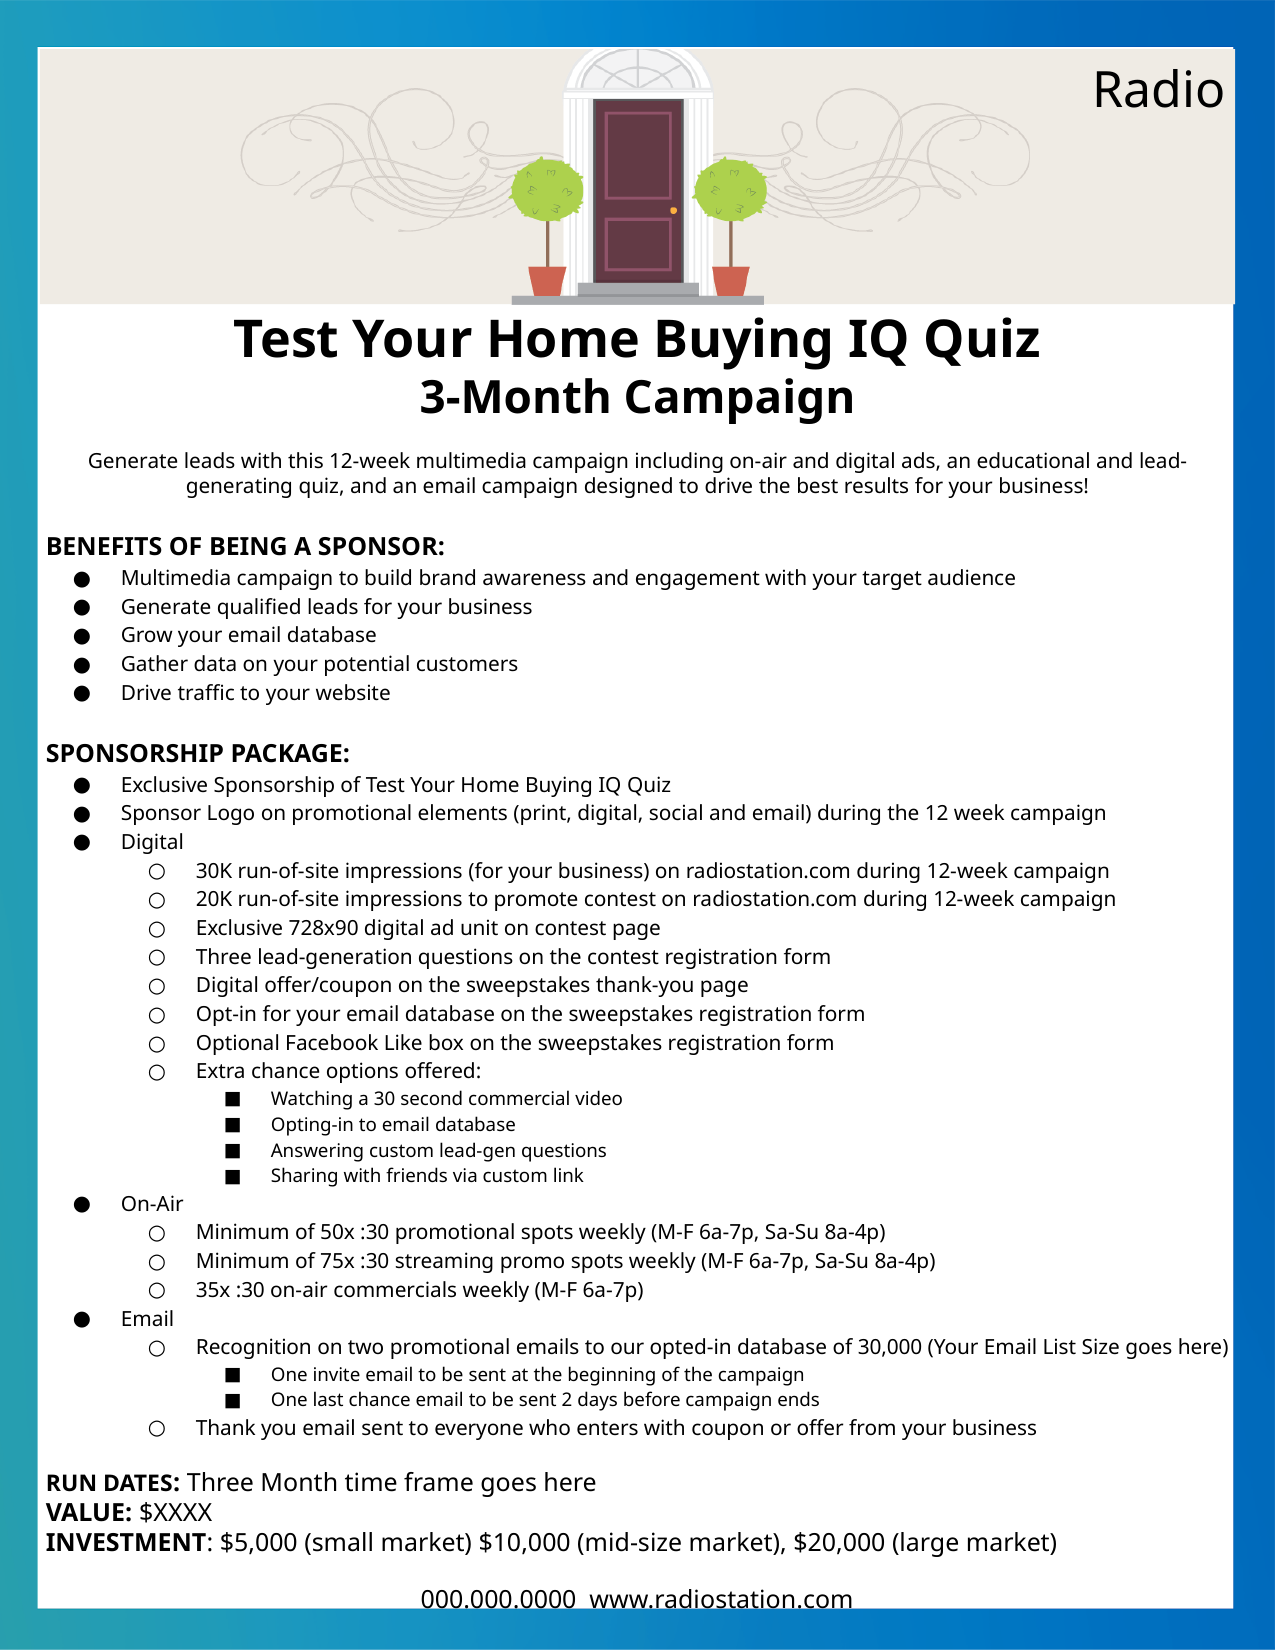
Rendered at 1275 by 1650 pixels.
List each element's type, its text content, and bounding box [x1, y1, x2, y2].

picture [0, 0, 1275, 1650]
text_box Radio [740, 42, 1241, 57]
text_box Test Your Home Buying IQ Quiz 3-Month Campaign Generate leads with this 12-week multimedia campaign including on-air and digital ads, an educational and lead-generating quiz, and an email campaign designed to drive the best results for your business! BENEFITS OF BEING A SPONSOR: Multimedia campaign to build brand awareness and engagement with your target audience Generate qualified leads for your business Grow your email database Gather data on your potential customers Drive traffic to your website SPONSORSHIP PACKAGE: Exclusive Sponsorship of Test Your Home Buying IQ Quiz Sponsor Logo on promotional elements (print, digital, social and email) during the 12 week campaign Digital 30K run-of-site impressions (for your business) on radiostation.com during 12-week campaign 20K run-of-site impressions to promote contest on radiostation.com during 12-week campaign Exclusive 728x90 digital ad unit on contest page Three lead-generation questions on the contest registration form Digital offer/coupon on the sweepstakes thank-you page Opt-in for your email database on the sweepstakes registration form Optional Facebook Like box on the sweepstakes registration form Extra chance options offered: Watching a 30 second commercial video Opting-in to email database Answering custom lead-gen questions Sharing with friends via custom link On-Air Minimum of 50x :30 promotional spots weekly (M-F 6a-7p, Sa-Su 8a-4p) Minimum of 75x :30 streaming promo spots weekly (M-F 6a-7p, Sa-Su 8a-4p) 35x :30 on-air commercials weekly (M-F 6a-7p) Email Recognition on two promotional emails to our opted-in database of 30,000 (Your Email List Size goes here) One invite email to be sent at the beginning of the campaign One last chance email to be sent 2 days before campaign ends Thank you email sent to everyone who enters with coupon or offer from your business RUN DATES: Three Month time frame goes here VALUE: $XXXX INVESTMENT: $5,000 (small market) $10,000 (mid-size market), $20,000 (large market) 000.000.0000 www.radiostation.com [30, 290, 1245, 1601]
